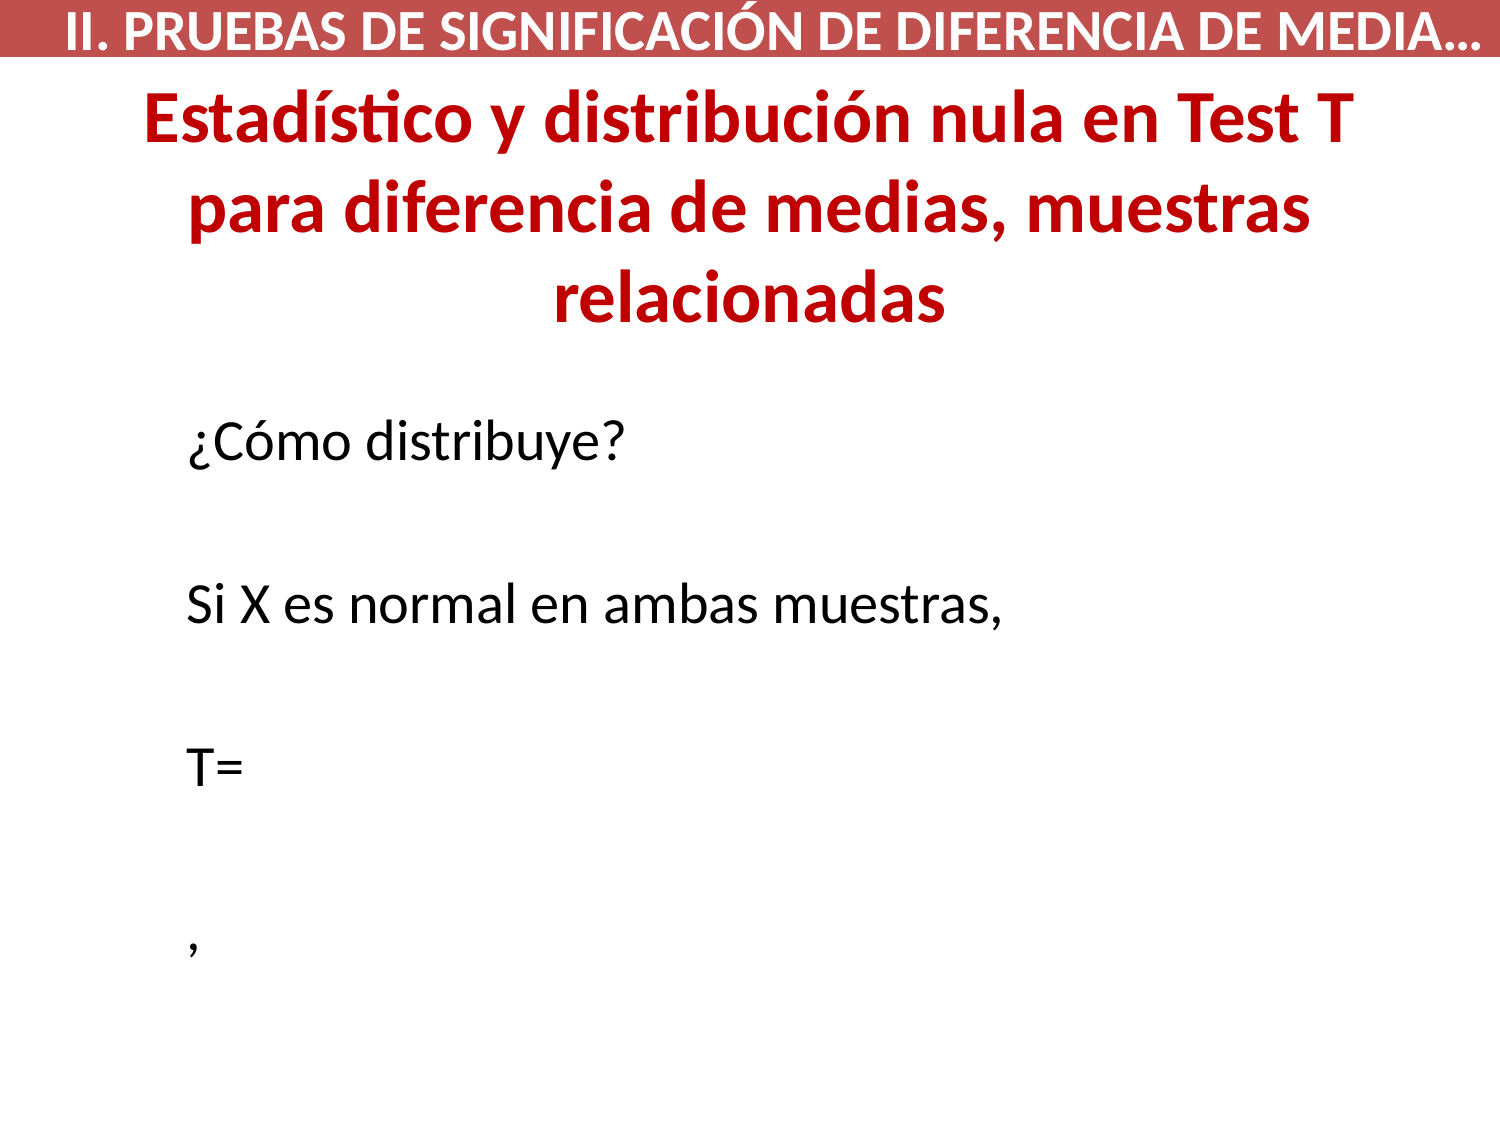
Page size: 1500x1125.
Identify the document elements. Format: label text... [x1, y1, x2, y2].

title Estadístico y distribución nula en Test T para diferencia de medias, muestras relacionadas [75, 57, 1425, 362]
text_box II. PRUEBAS DE SIGNIFICACIÓN DE DIFERENCIA DE MEDIA… [0, 0, 1500, 57]
